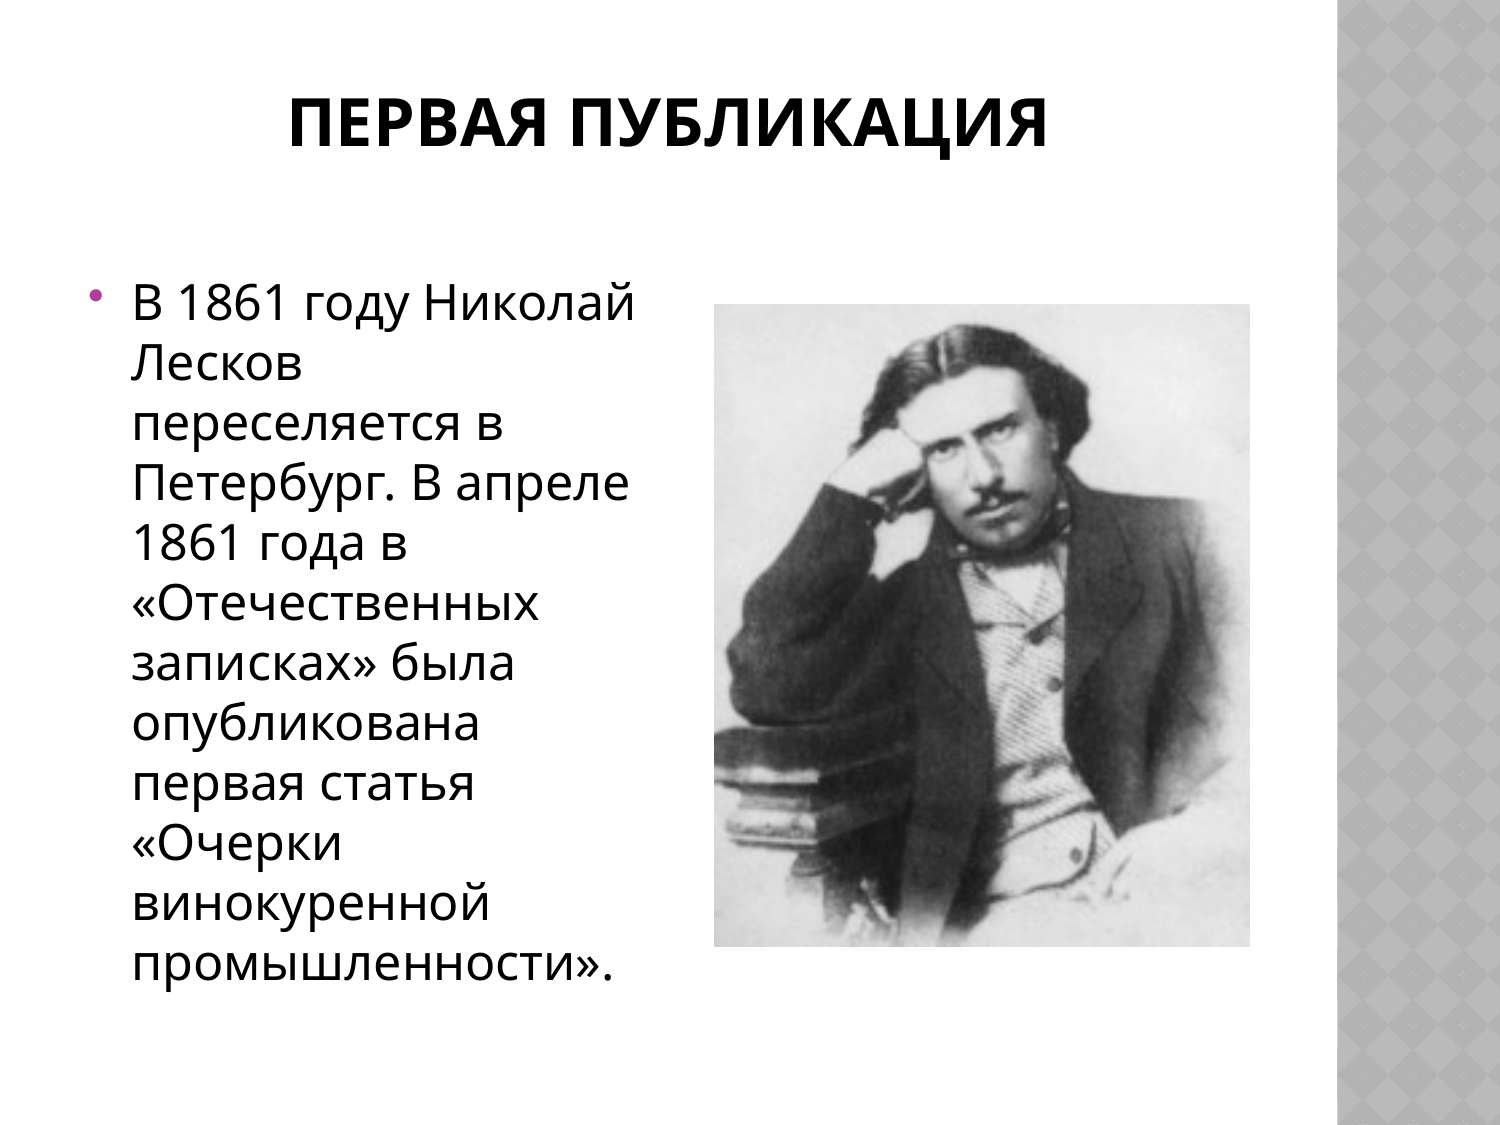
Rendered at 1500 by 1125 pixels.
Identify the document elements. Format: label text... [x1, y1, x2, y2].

list В 1861 году Николай Лесков переселяется в Петербург. В апреле 1861 года в «Отечественных записках» была опубликована первая статья «Очерки винокуренной промышленности». [75, 262, 653, 1005]
title Первая публикация [75, 52, 1263, 240]
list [714, 304, 1250, 947]
